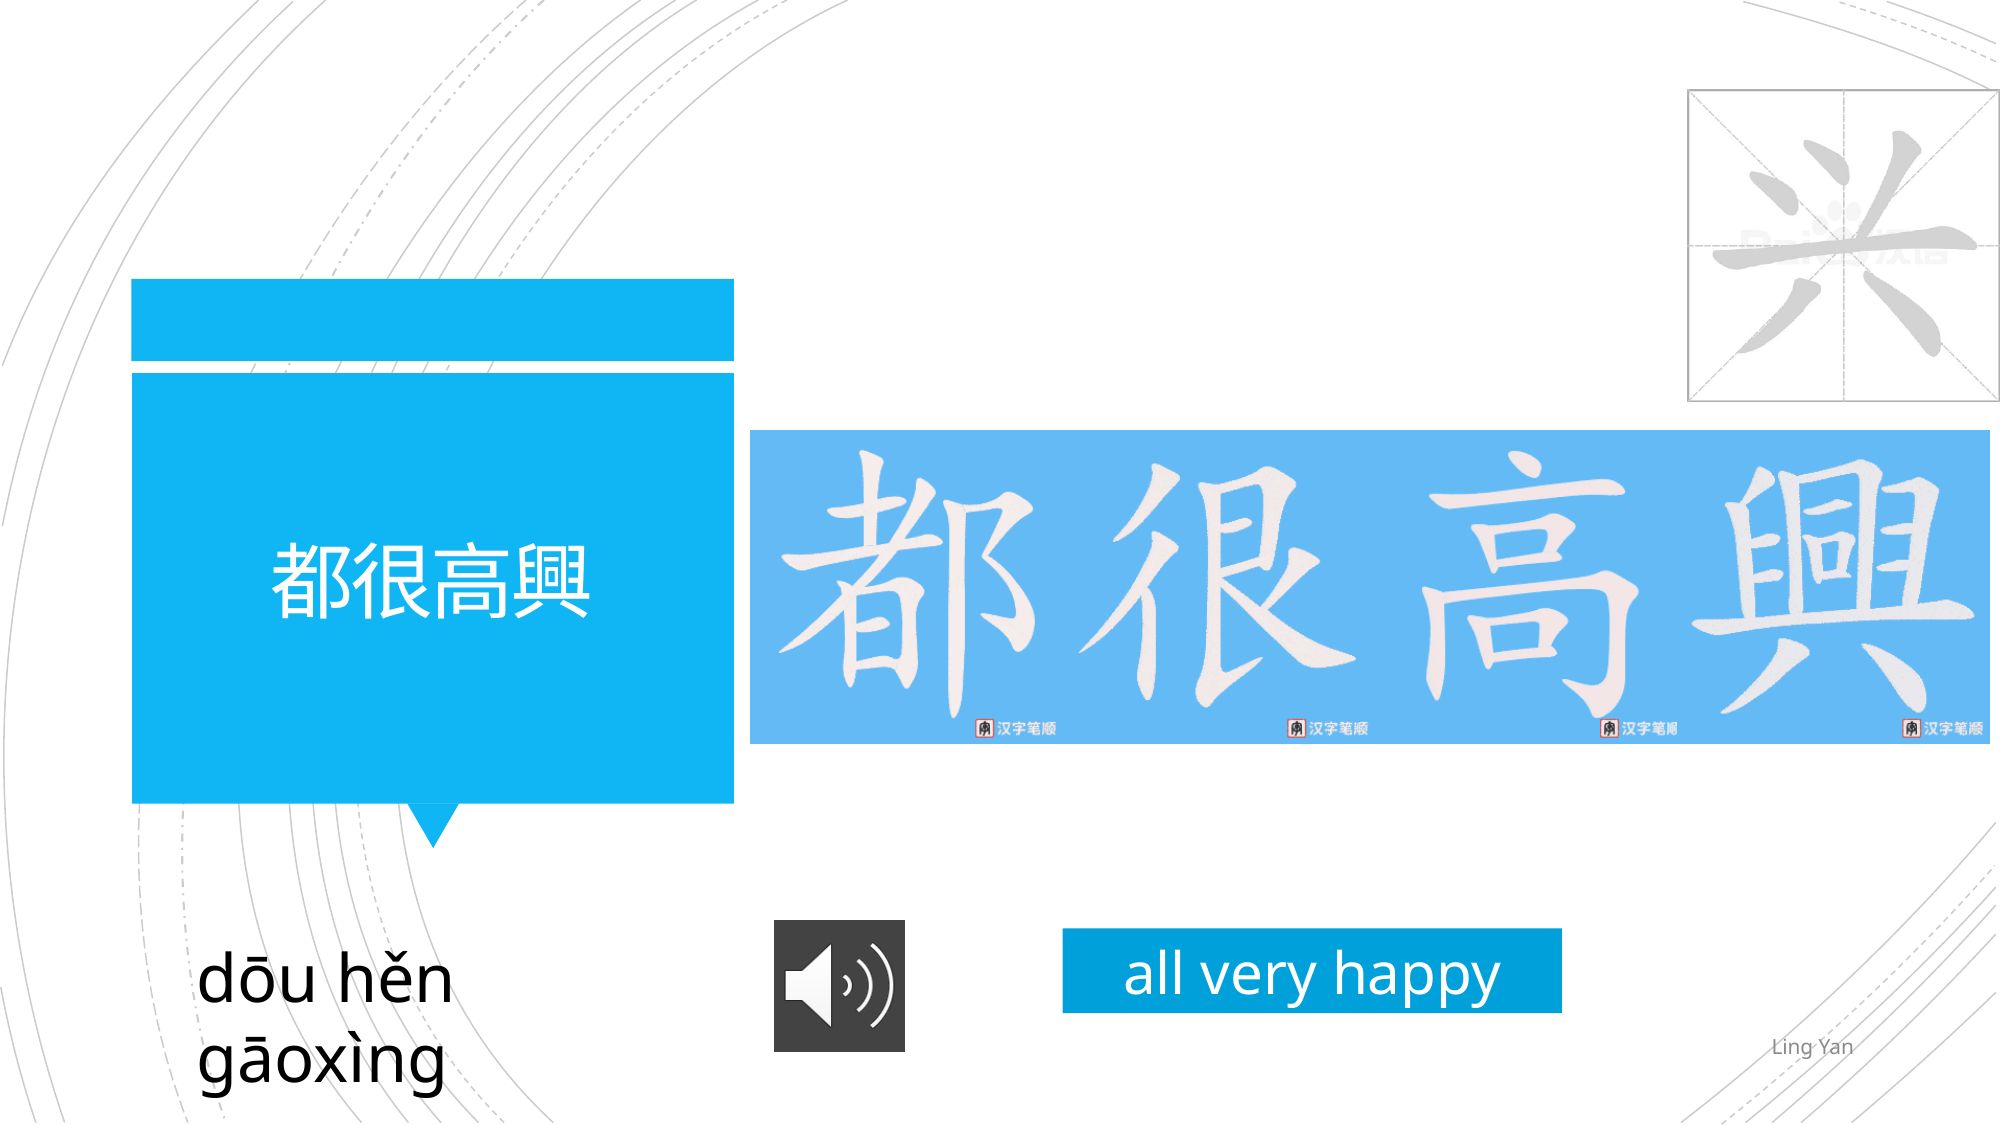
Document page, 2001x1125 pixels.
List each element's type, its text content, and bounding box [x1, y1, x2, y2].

footer Ling Yan [131, 1021, 1869, 1074]
picture [772, 918, 907, 1053]
text_box all very happy [1062, 928, 1562, 1014]
text_box dōu hěn gāoxìng [181, 928, 720, 1021]
title 都很高興 [145, 385, 720, 789]
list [749, 430, 1062, 744]
picture [1062, 430, 1990, 744]
text_box dōu hěn gāoxìng [181, 1074, 720, 1104]
picture [1687, 88, 2000, 402]
